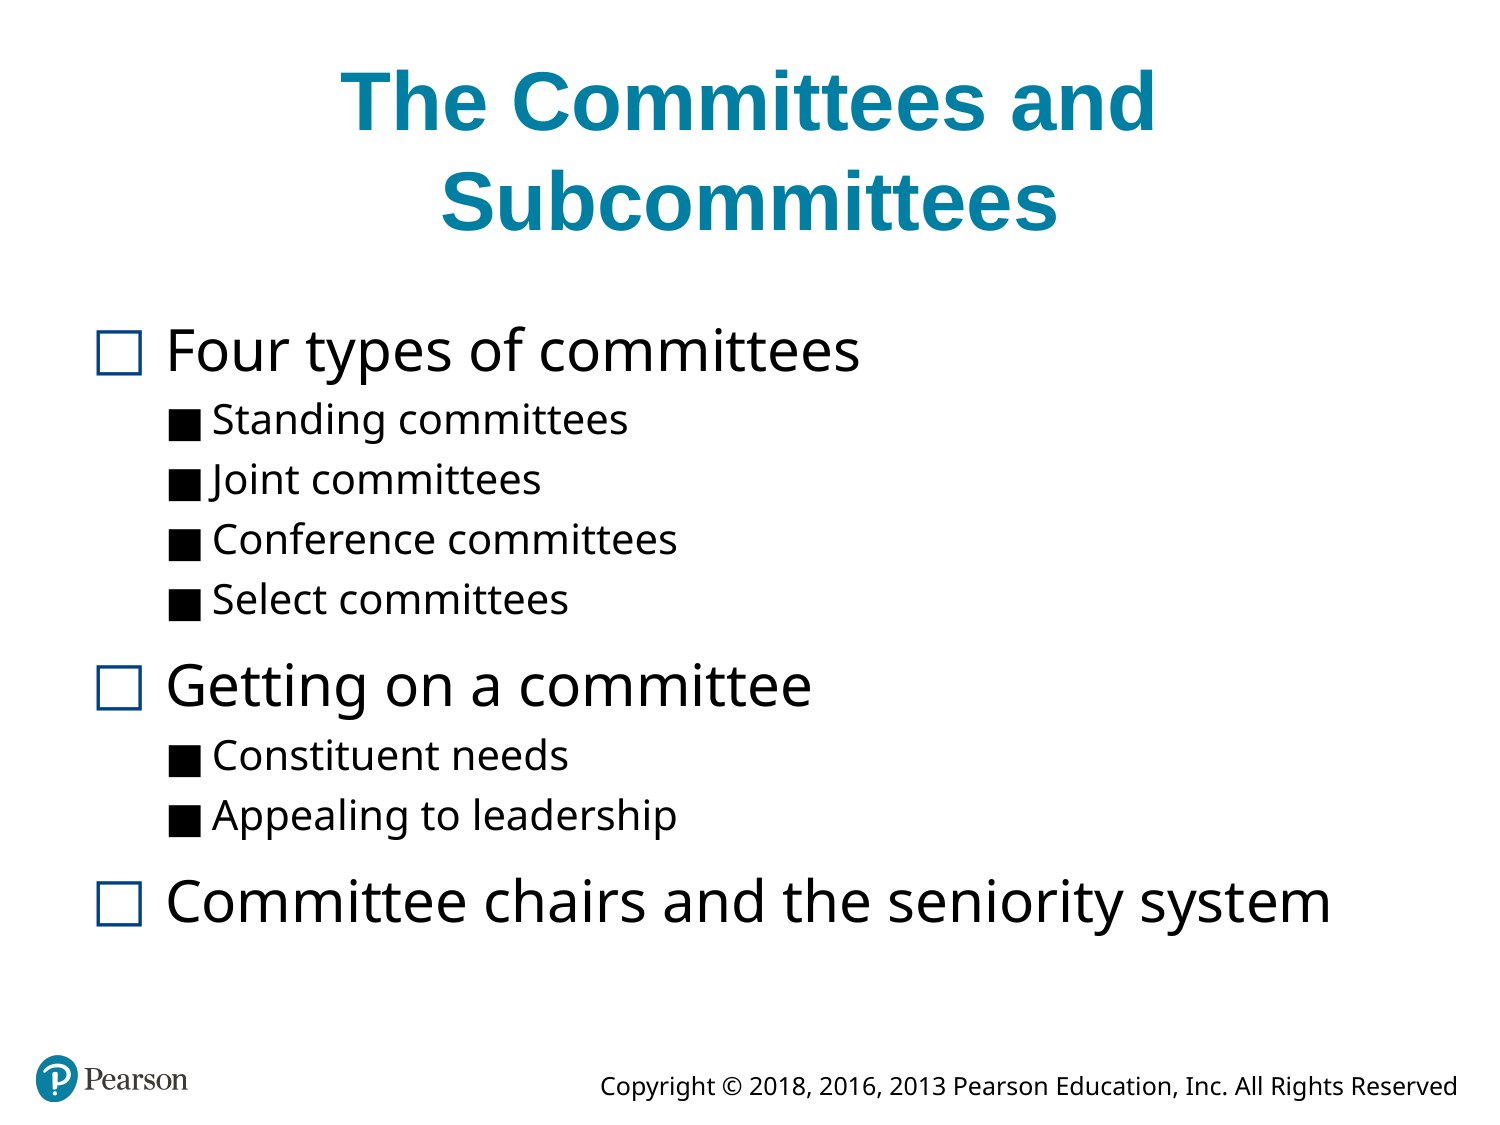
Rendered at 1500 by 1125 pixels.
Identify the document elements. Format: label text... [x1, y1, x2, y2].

picture [62, 1055, 188, 1102]
title The Committees and Subcommittees [75, 35, 1425, 263]
picture [44, 1064, 70, 1089]
picture [36, 1088, 47, 1102]
list Four types of committees Standing committees Joint committees Conference committees Select committees Getting on a committee Constituent needs Appealing to leadership Committee chairs and the seniority system [75, 283, 1425, 1005]
picture [36, 1055, 52, 1071]
